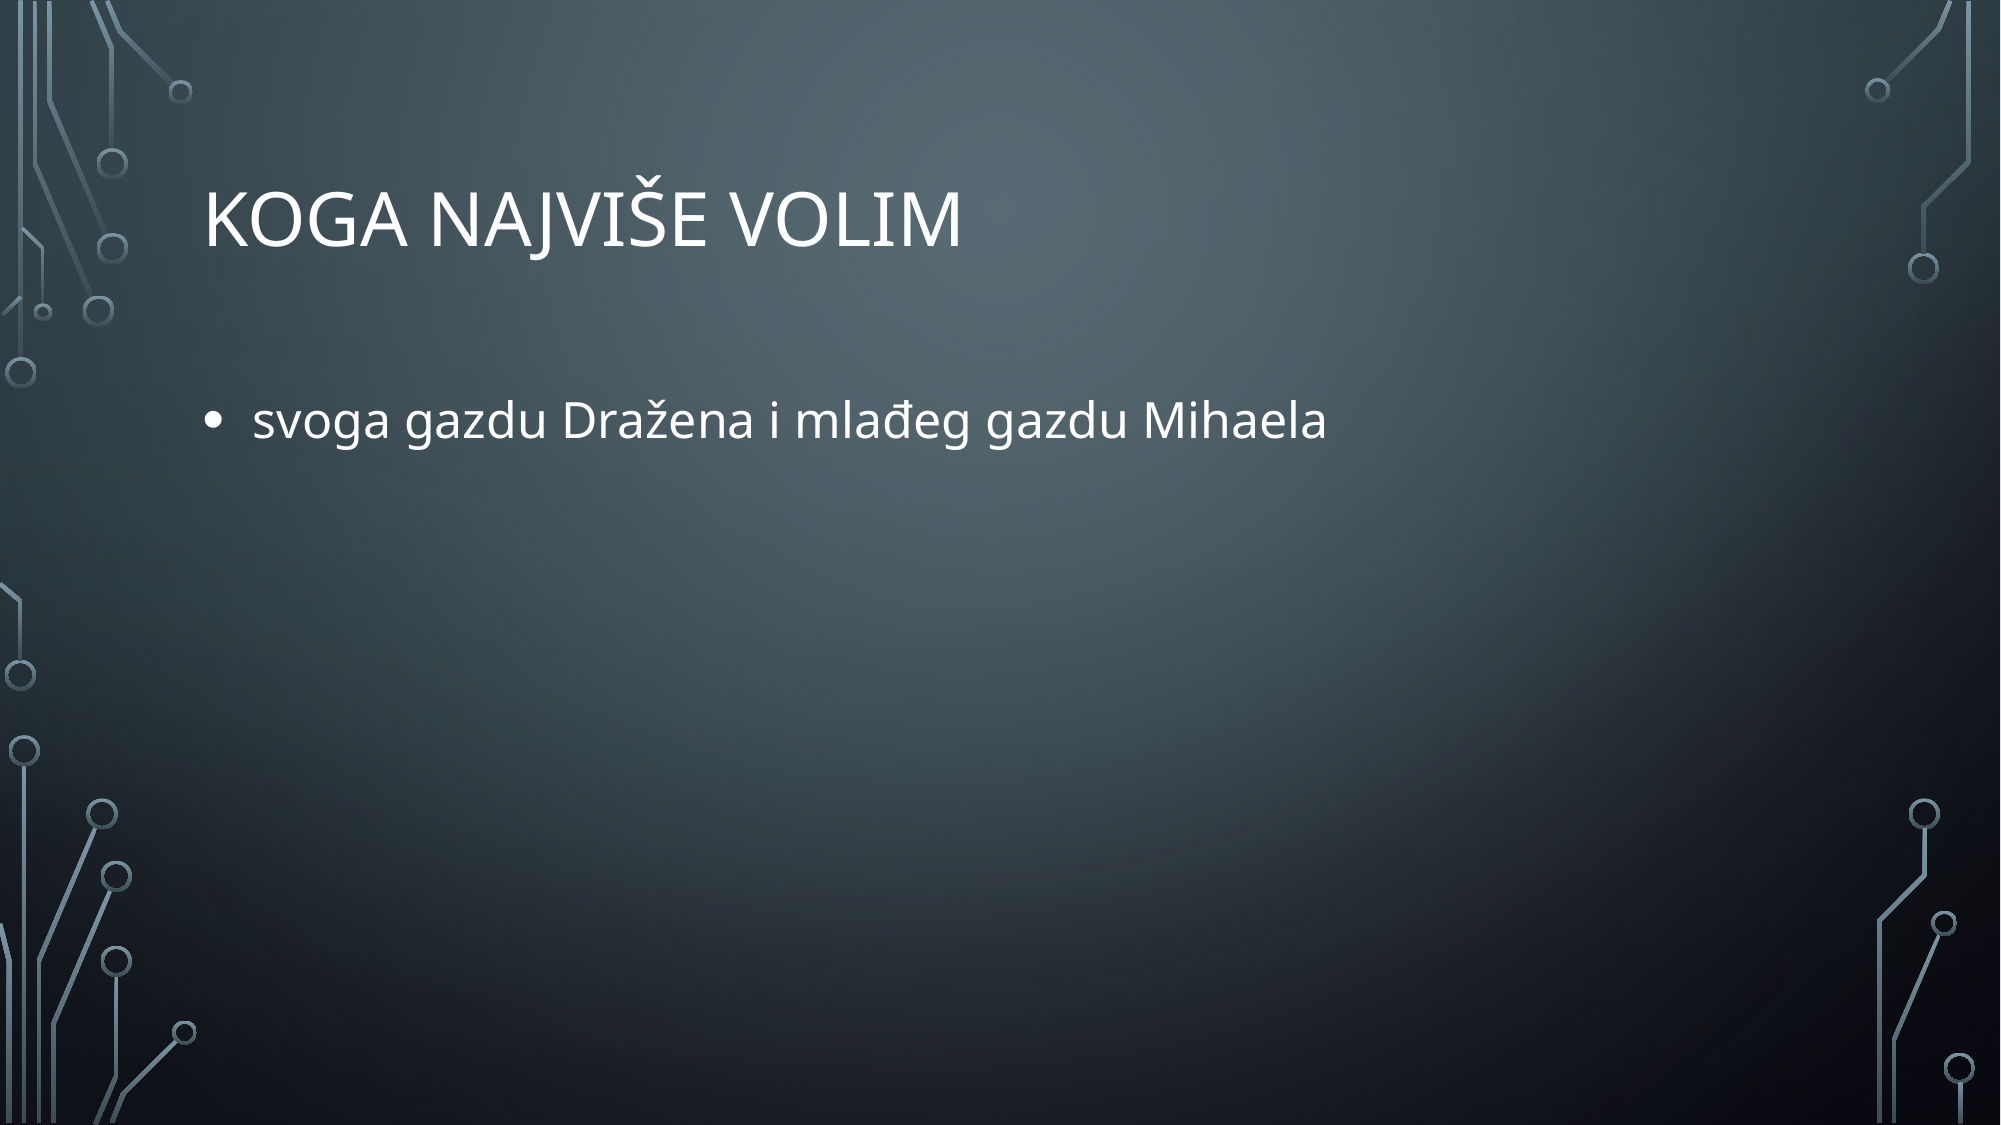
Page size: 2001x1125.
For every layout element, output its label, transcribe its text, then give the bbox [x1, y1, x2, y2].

title Koga najviše volim [187, 101, 1813, 344]
list svoga gazdu Dražena i mlađeg gazdu Mihaela [187, 369, 1813, 950]
